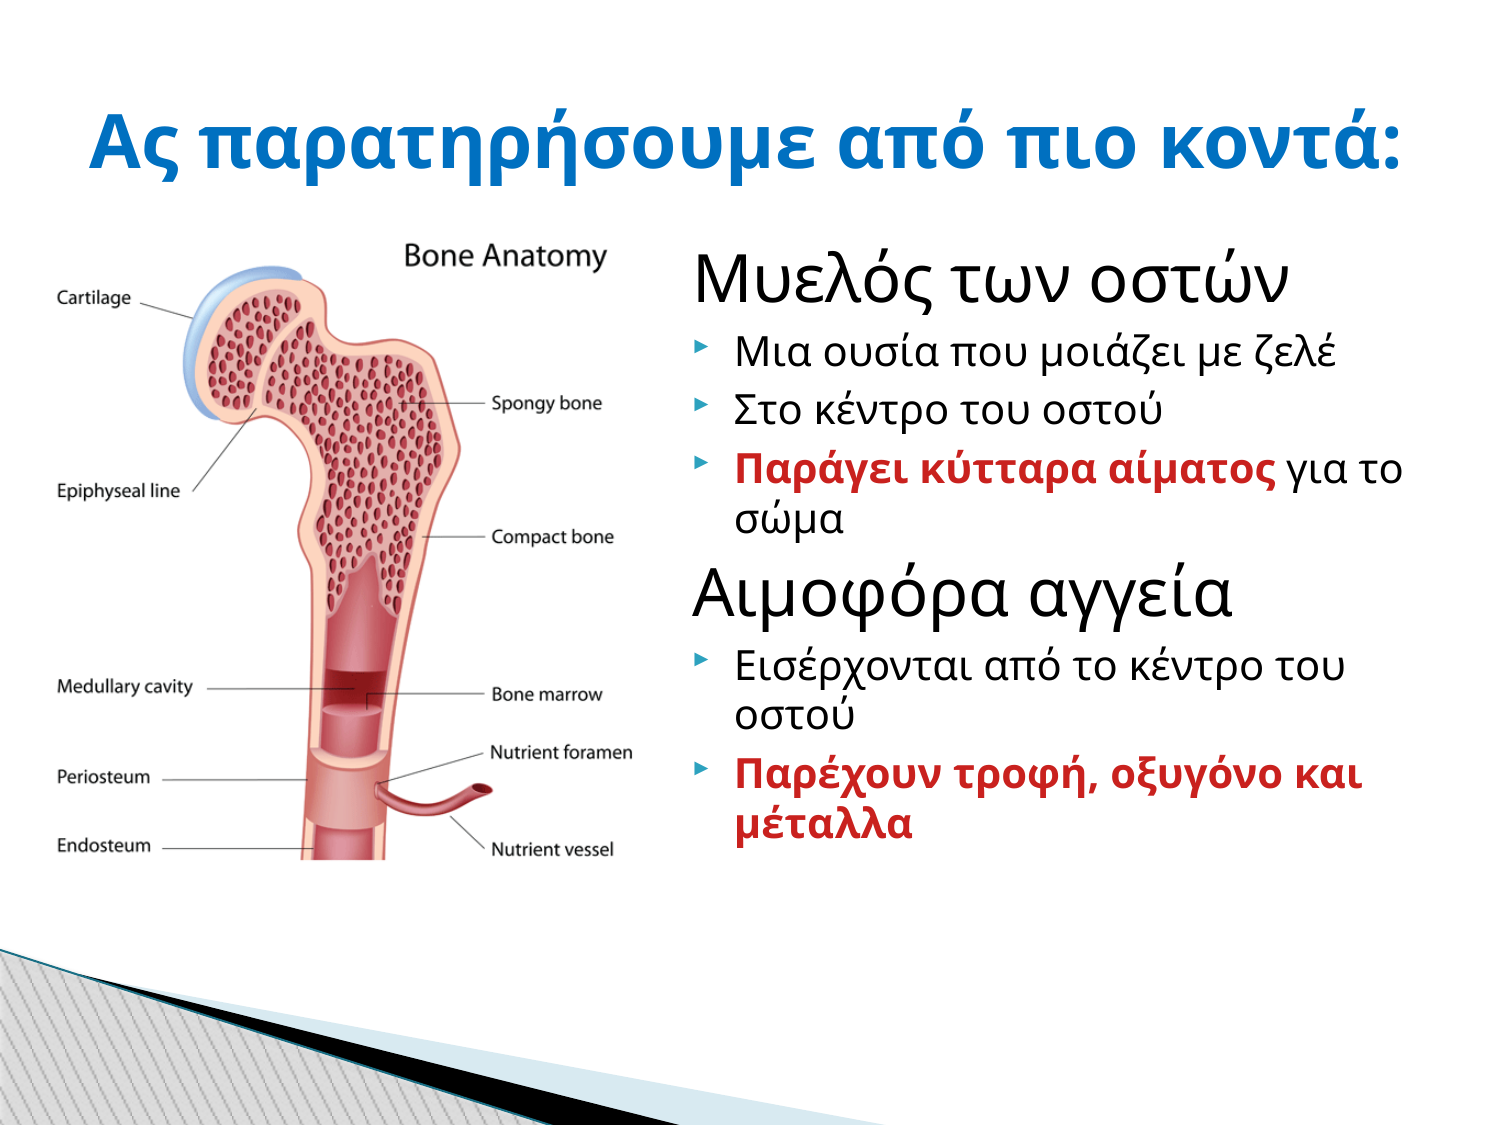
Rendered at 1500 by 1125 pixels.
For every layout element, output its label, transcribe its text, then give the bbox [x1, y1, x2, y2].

picture [42, 232, 643, 871]
title Ας παρατηρήσουμε από πιο κοντά: [75, 45, 1425, 233]
list Μυελός των οστών Μια ουσία που μοιάζει με ζελέ Στο κέντρο του οστού Παράγει κύτταρα αίματος για το σώμα Αιμοφόρα αγγεία Εισέρχονται από το κέντρο του οστού Παρέχουν τροφή, οξυγόνο και μέταλλα [659, 228, 1456, 1064]
